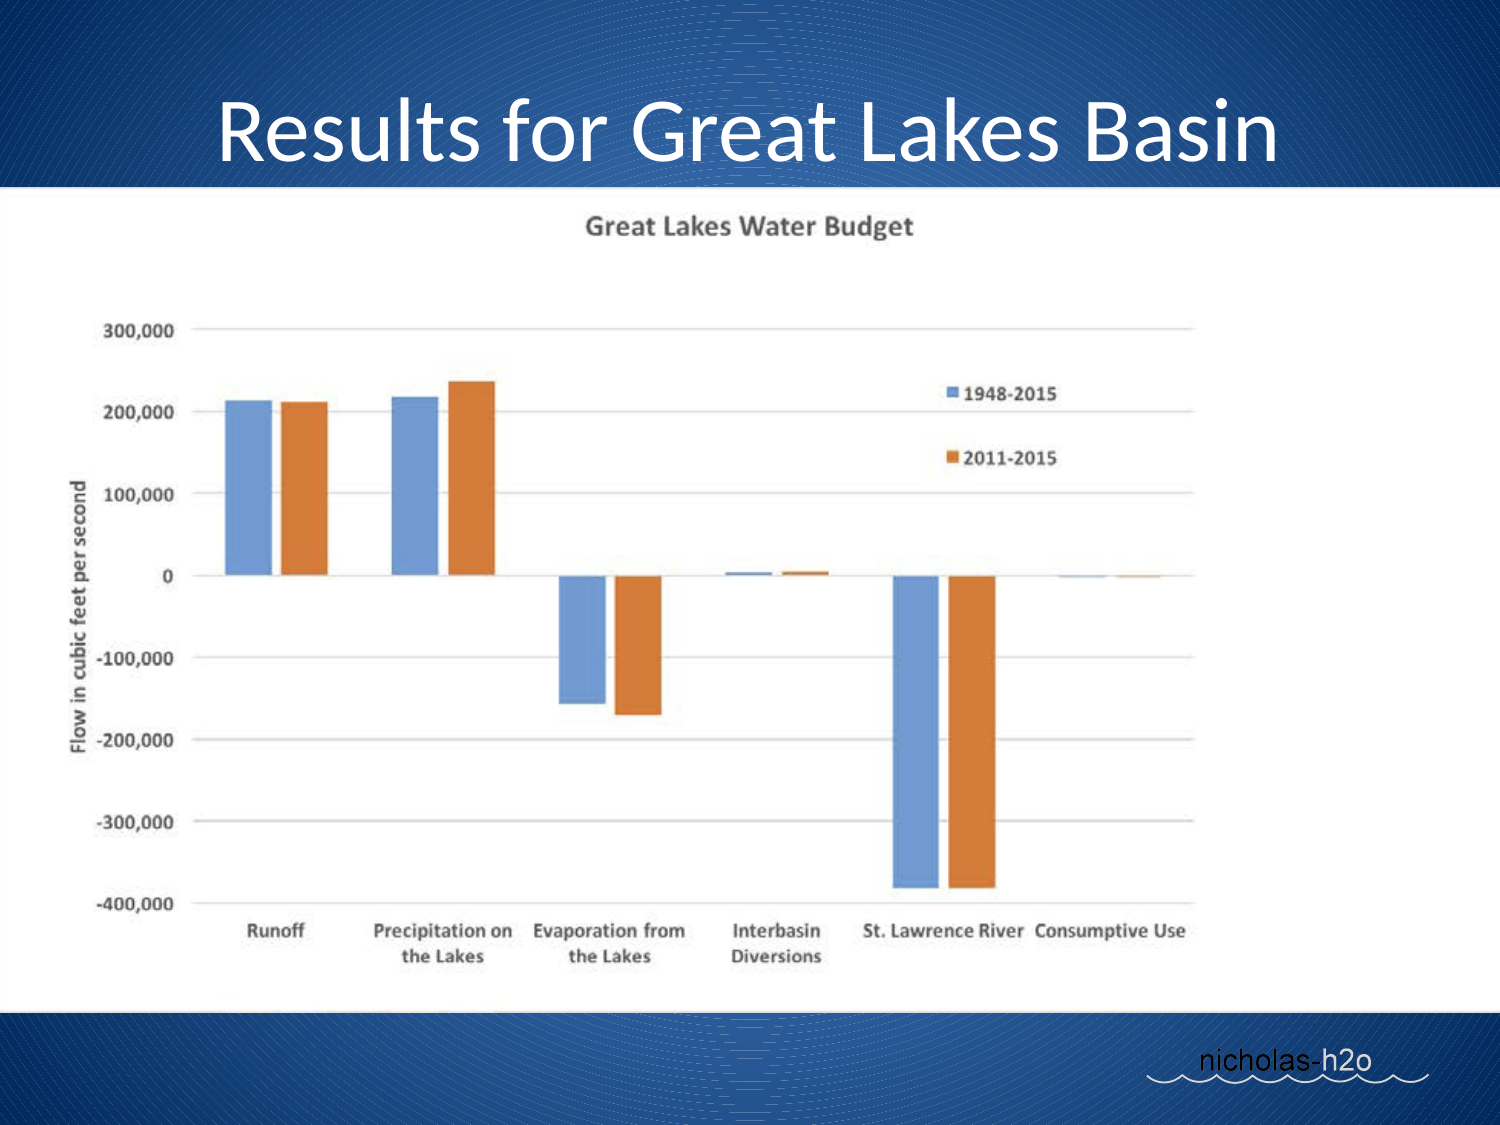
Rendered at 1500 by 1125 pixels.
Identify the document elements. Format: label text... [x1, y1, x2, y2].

picture [0, 187, 1500, 1013]
text_box Results for Great Lakes Basin [74, 62, 1425, 185]
picture [1072, 1018, 1499, 1100]
